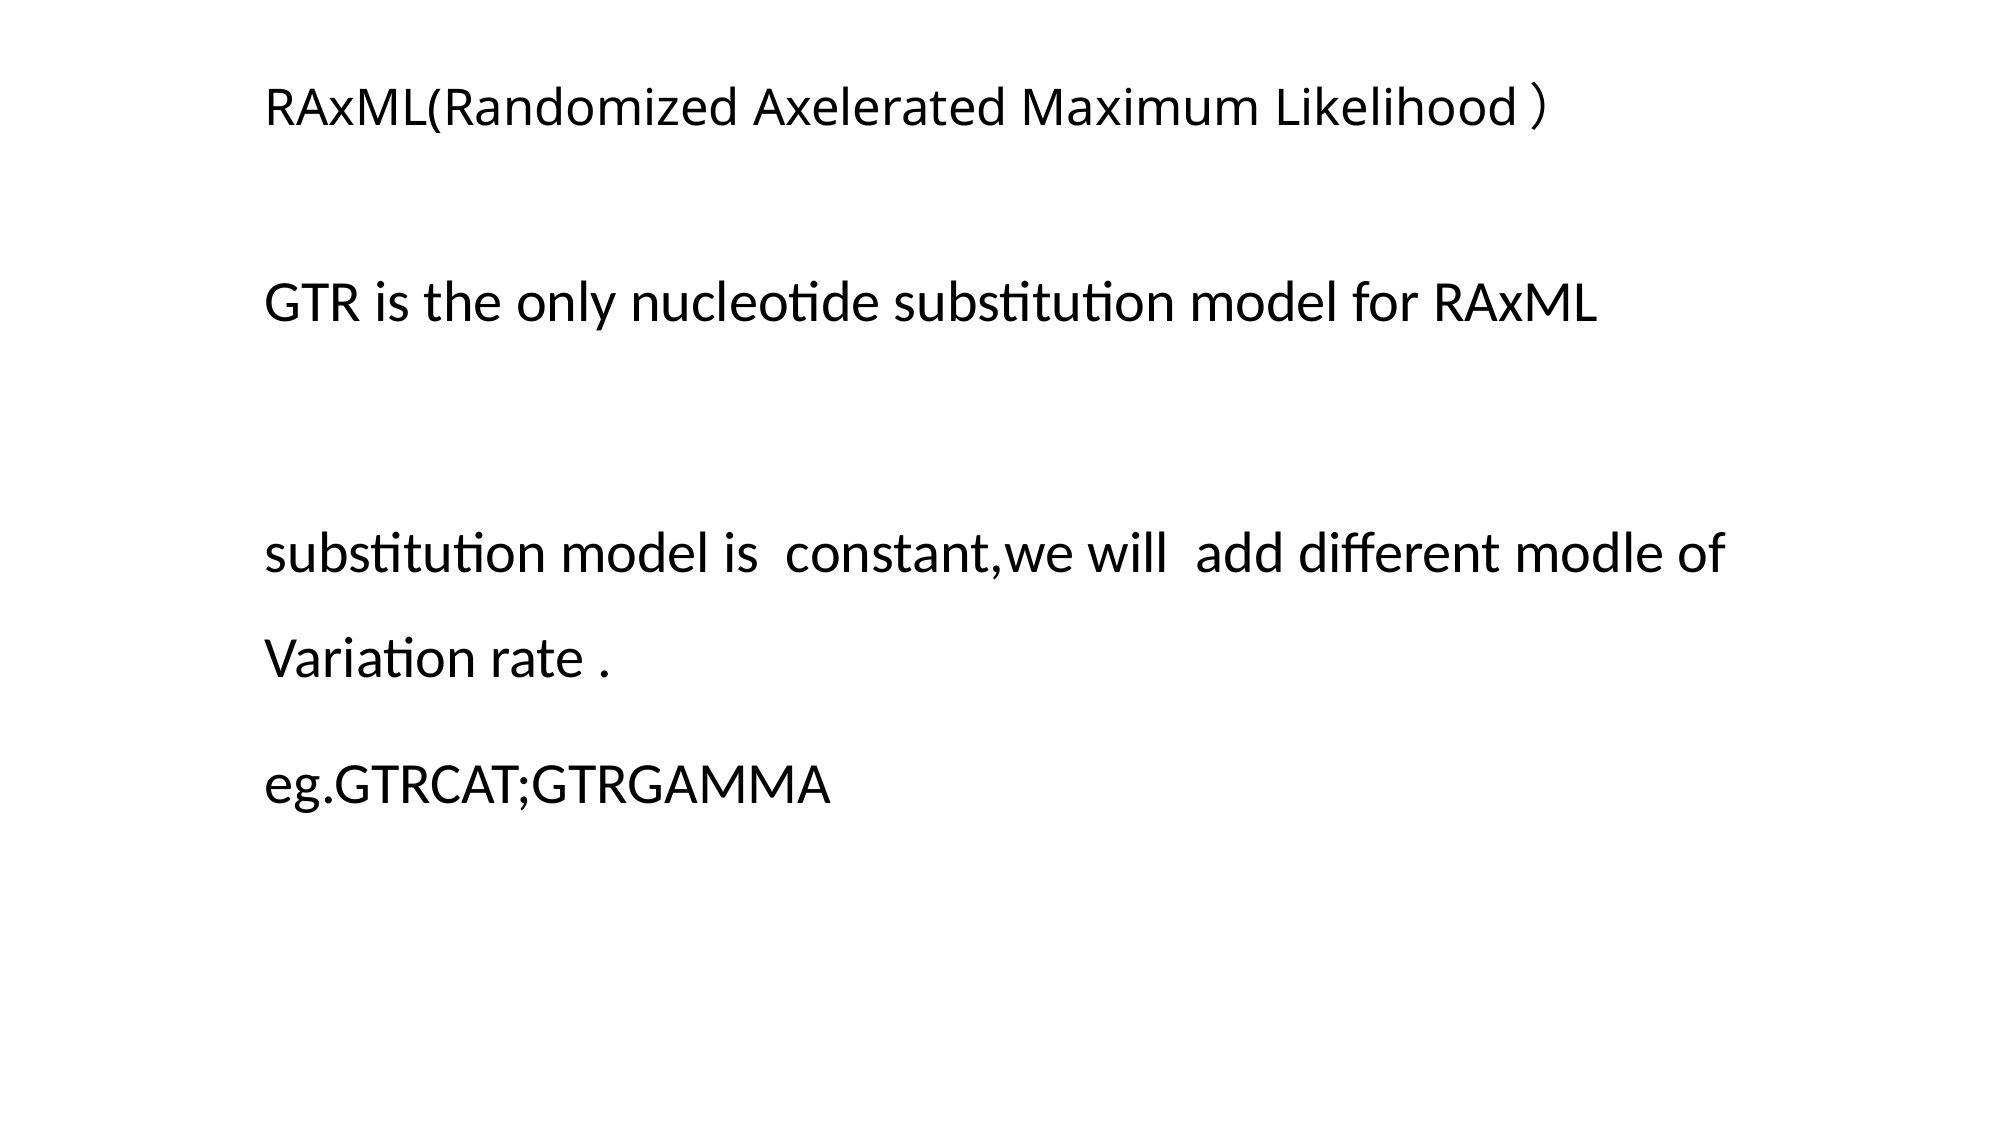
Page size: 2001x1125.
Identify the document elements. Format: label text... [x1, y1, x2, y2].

title RAxML(Randomized Axelerated Maximum Likelihood） [249, 34, 1750, 144]
subtitle GTR is the only nucleotide substitution model for RAxML substitution model is constant,we will add different modle of Variation rate . eg.GTRCAT;GTRGAMMA [249, 220, 1750, 940]
